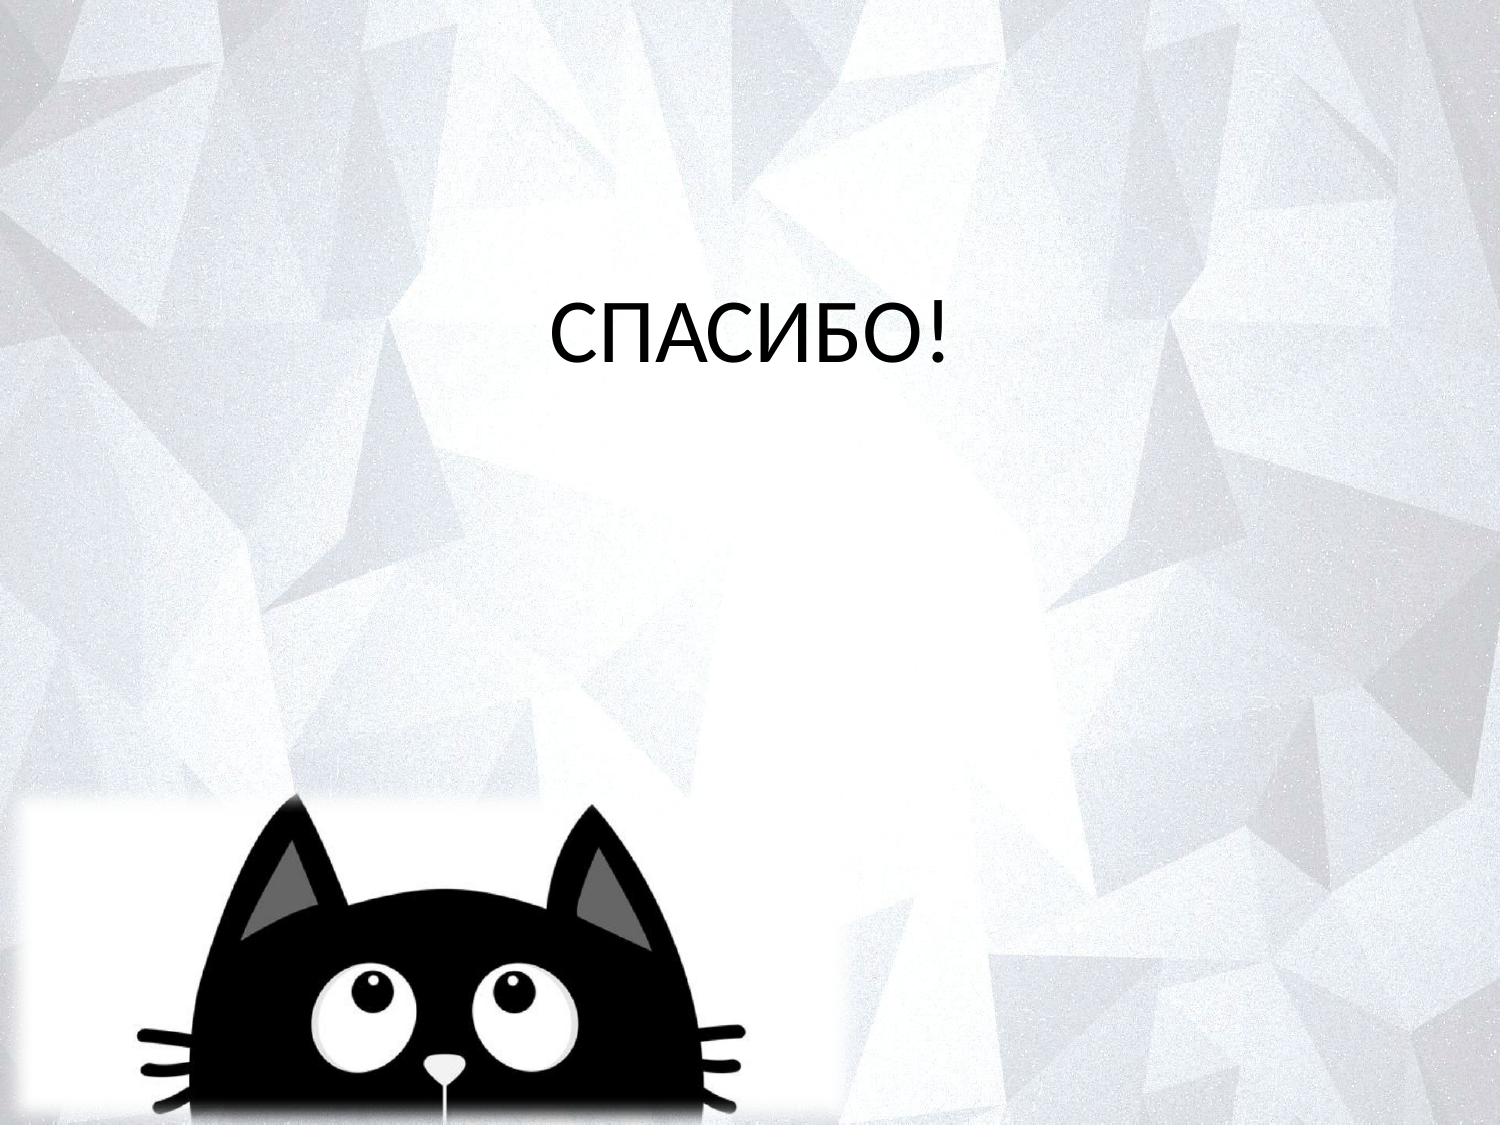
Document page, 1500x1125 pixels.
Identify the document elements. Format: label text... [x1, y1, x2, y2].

picture [0, 0, 1500, 1125]
title СПАСИБО! [76, 231, 1427, 420]
